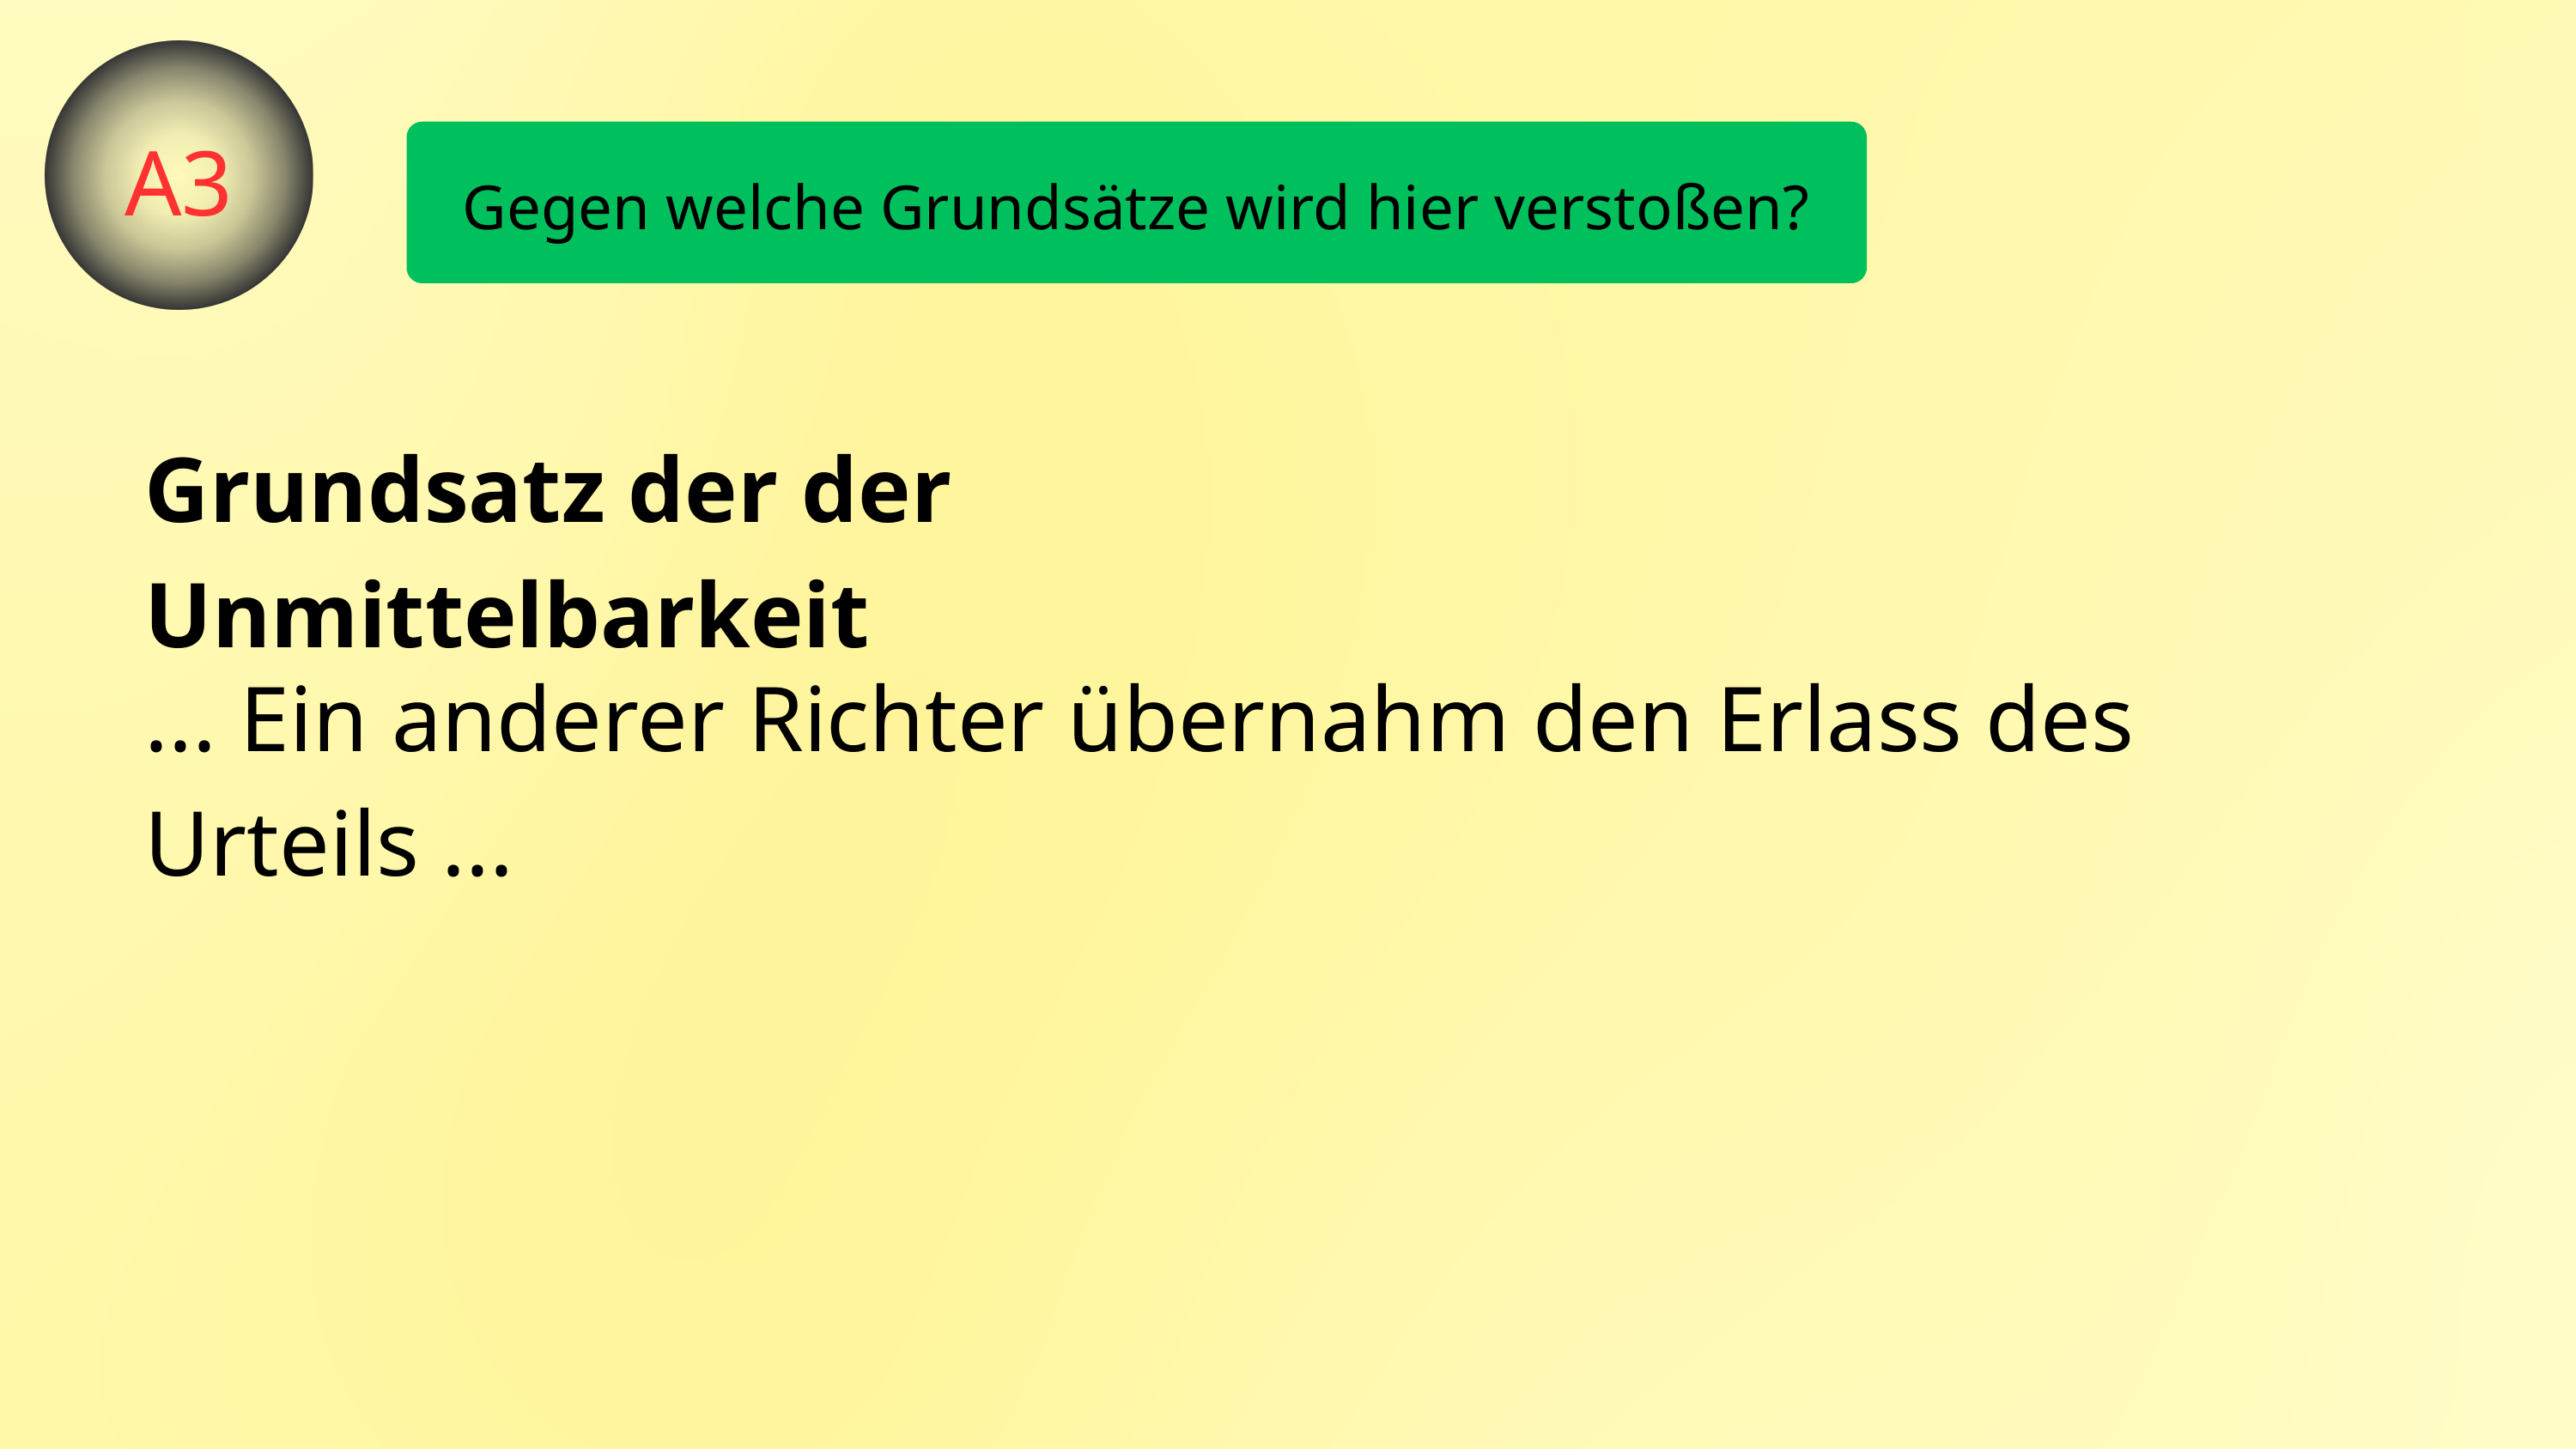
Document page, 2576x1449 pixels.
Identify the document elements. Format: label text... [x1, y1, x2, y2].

text_box A3 [123, 108, 235, 233]
text_box ... Ein anderer Richter übernahm den Erlass des Urteils ... [144, 643, 2432, 894]
text_box [0, 0, 2576, 1449]
text_box Grundsatz der der Unmittelbarkeit [144, 415, 1653, 643]
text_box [406, 121, 1868, 284]
text_box [45, 40, 313, 310]
